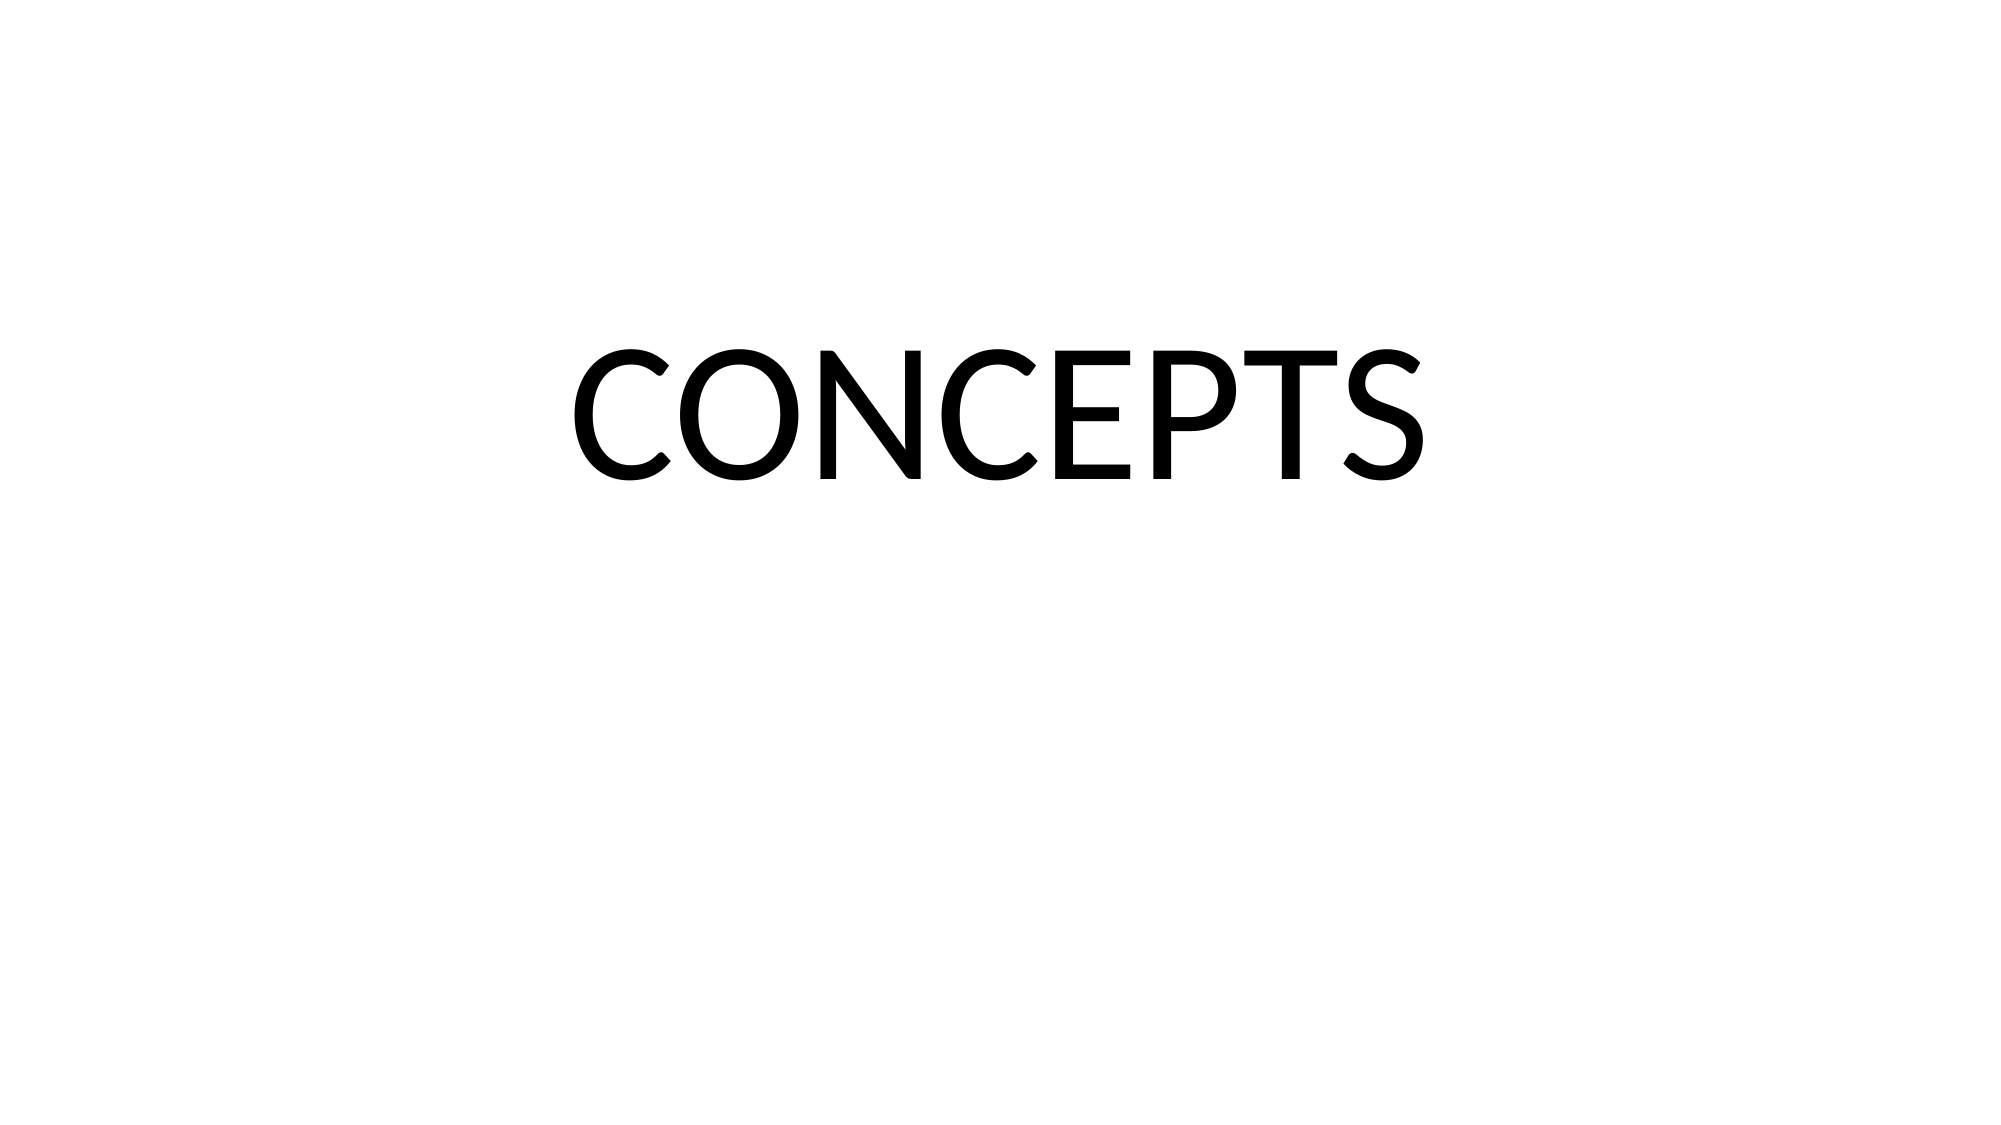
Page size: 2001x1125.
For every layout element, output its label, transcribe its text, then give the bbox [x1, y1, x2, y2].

list CONCEPTS [137, 299, 1863, 1014]
